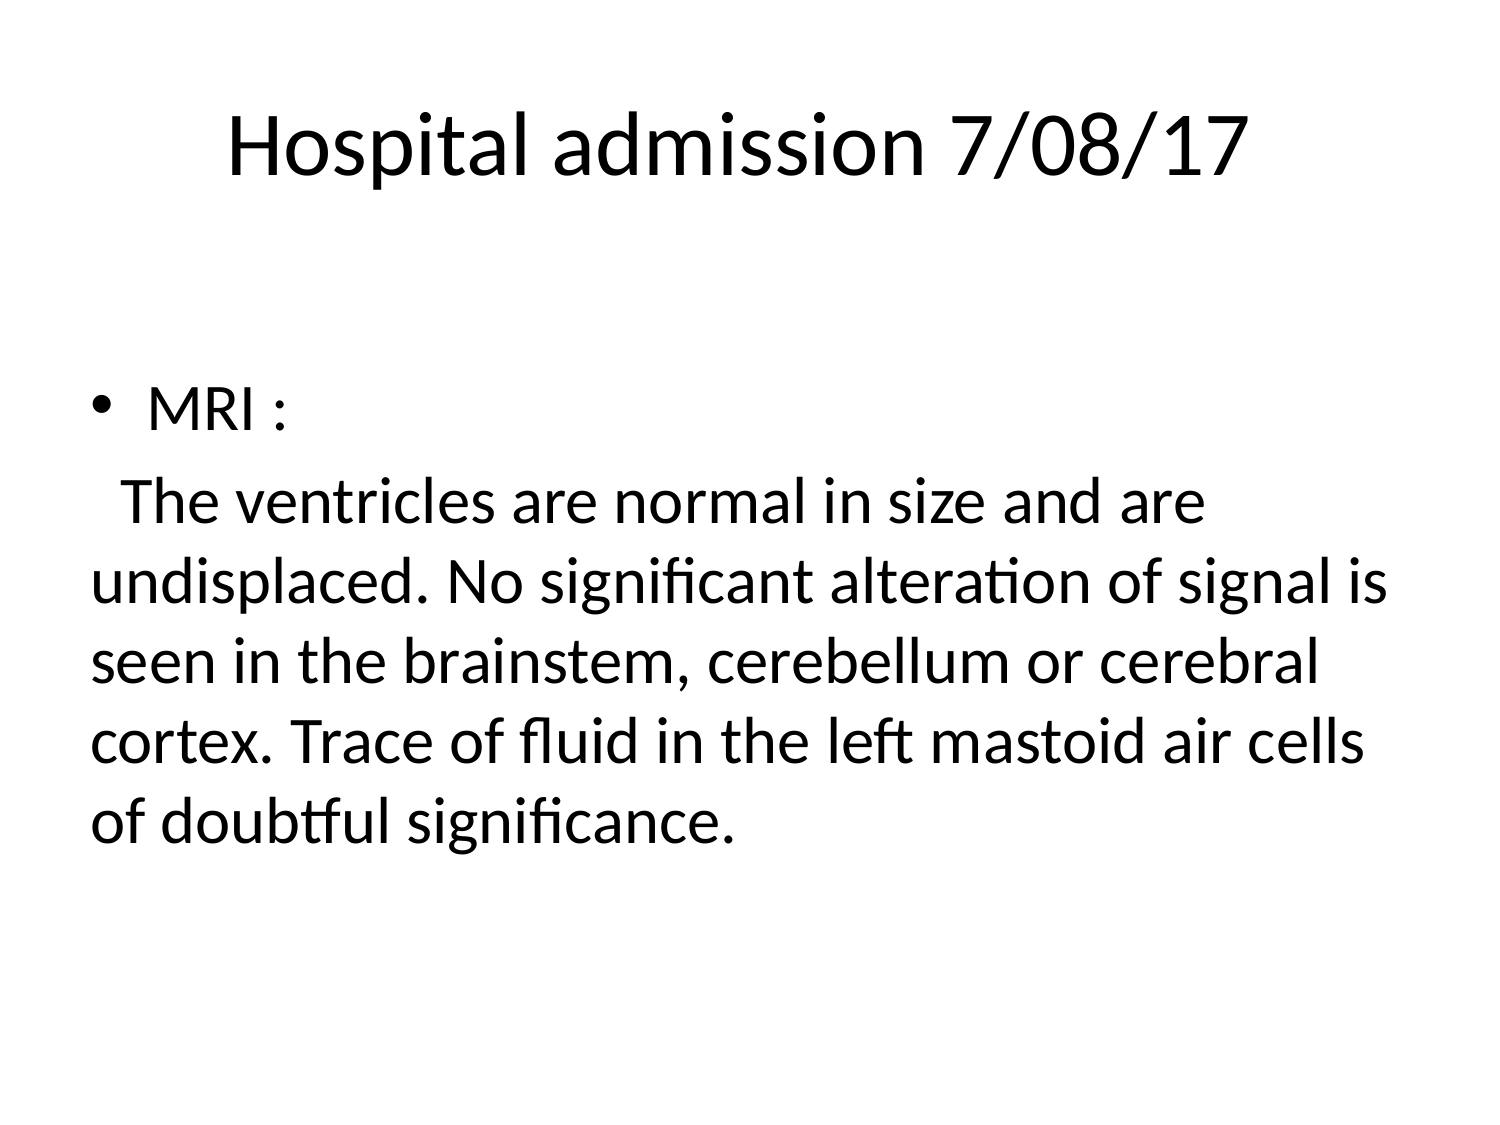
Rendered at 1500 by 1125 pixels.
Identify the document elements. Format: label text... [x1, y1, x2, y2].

list MRI : The ventricles are normal in size and are undisplaced. No significant alteration of signal is seen in the brainstem, cerebellum or cerebral cortex. Trace of fluid in the left mastoid air cells of doubtful significance. [75, 262, 1425, 1005]
title Hospital admission 7/08/17 [75, 45, 1425, 233]
